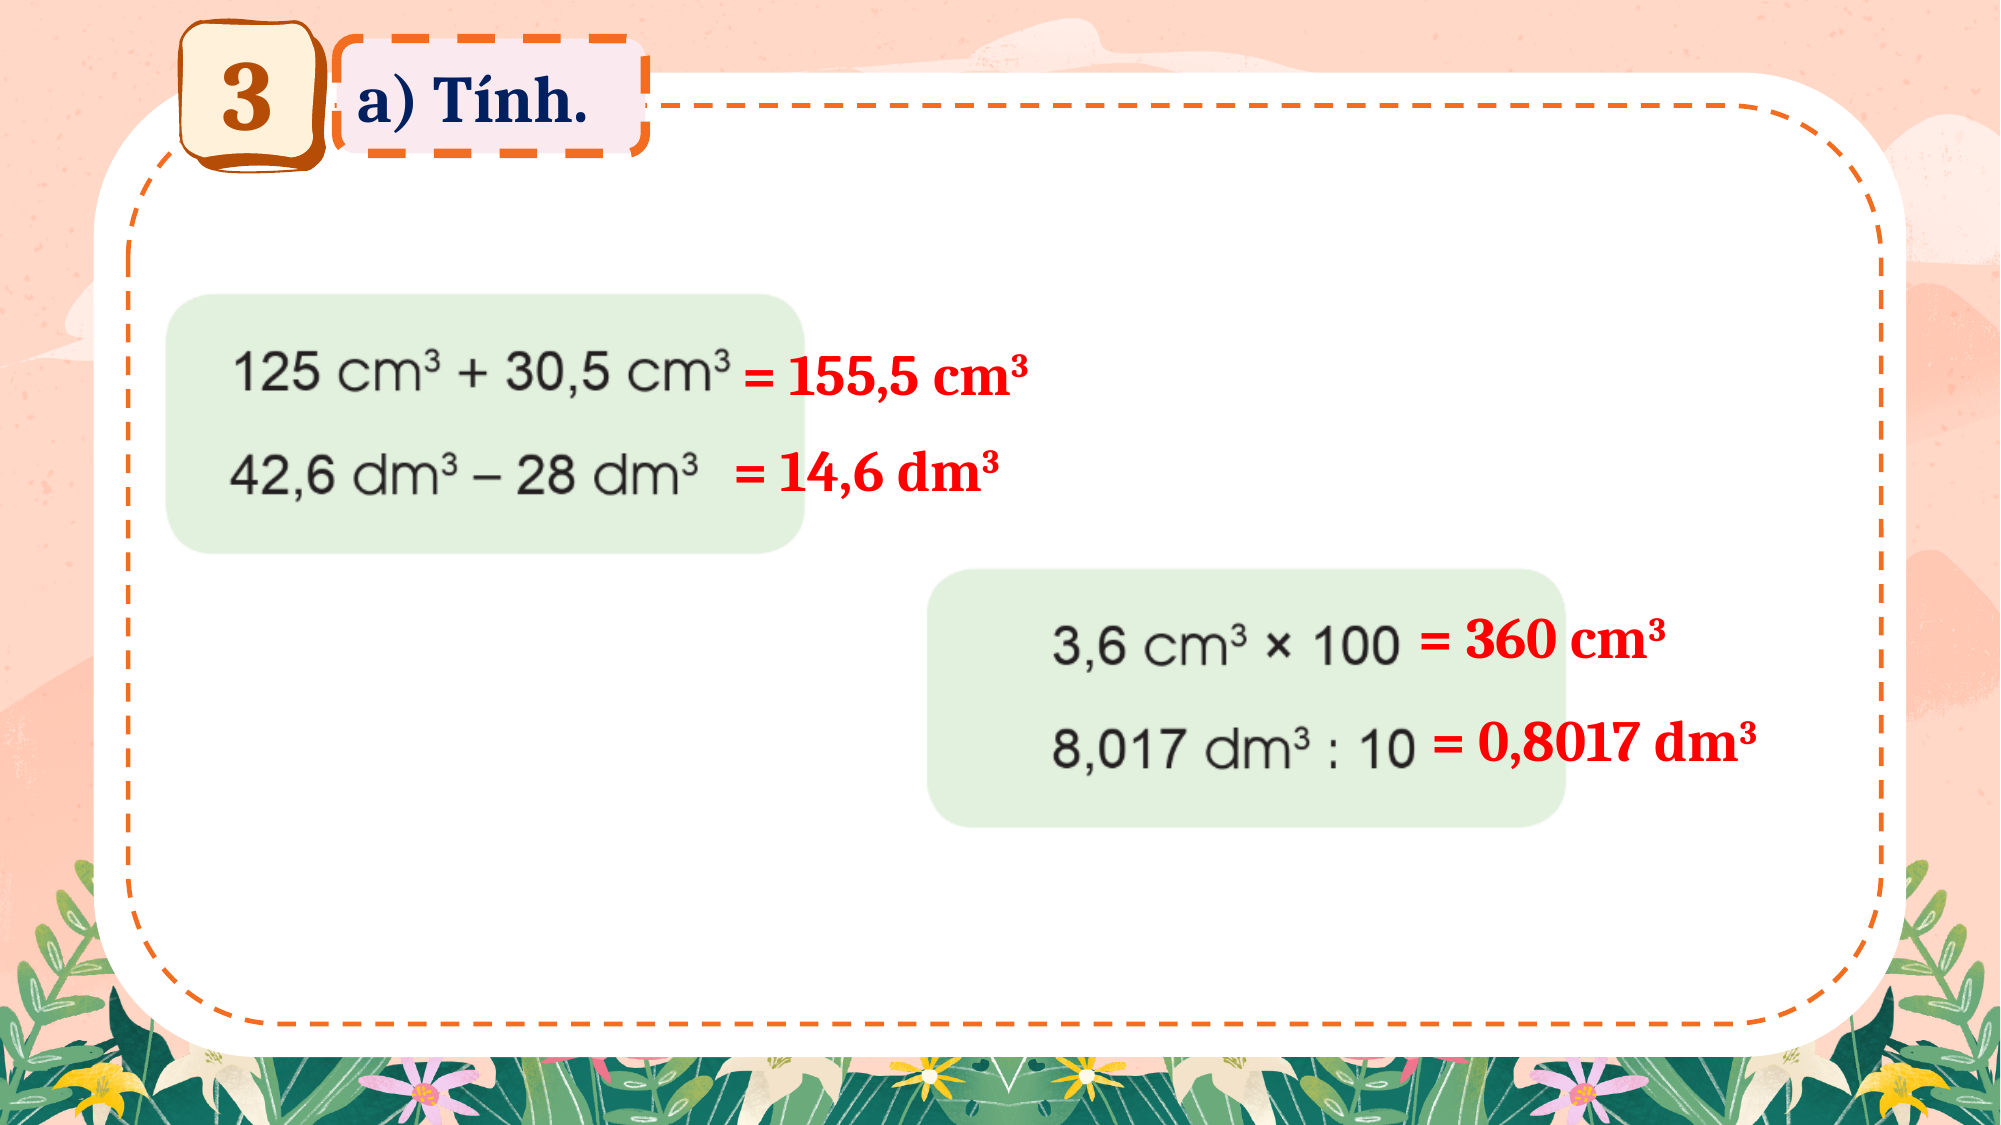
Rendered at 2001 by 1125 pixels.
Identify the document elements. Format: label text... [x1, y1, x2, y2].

text_box = 360 cm3 [1571, 593, 1837, 678]
picture [0, 0, 2001, 1125]
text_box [182, 23, 325, 170]
text_box = 155,5 cm3 [809, 329, 1160, 415]
text_box a) Tính. [335, 37, 647, 155]
text_box = 14,6 dm3 [809, 425, 1152, 511]
text_box = 0,8017 dm3 [1571, 695, 1849, 781]
